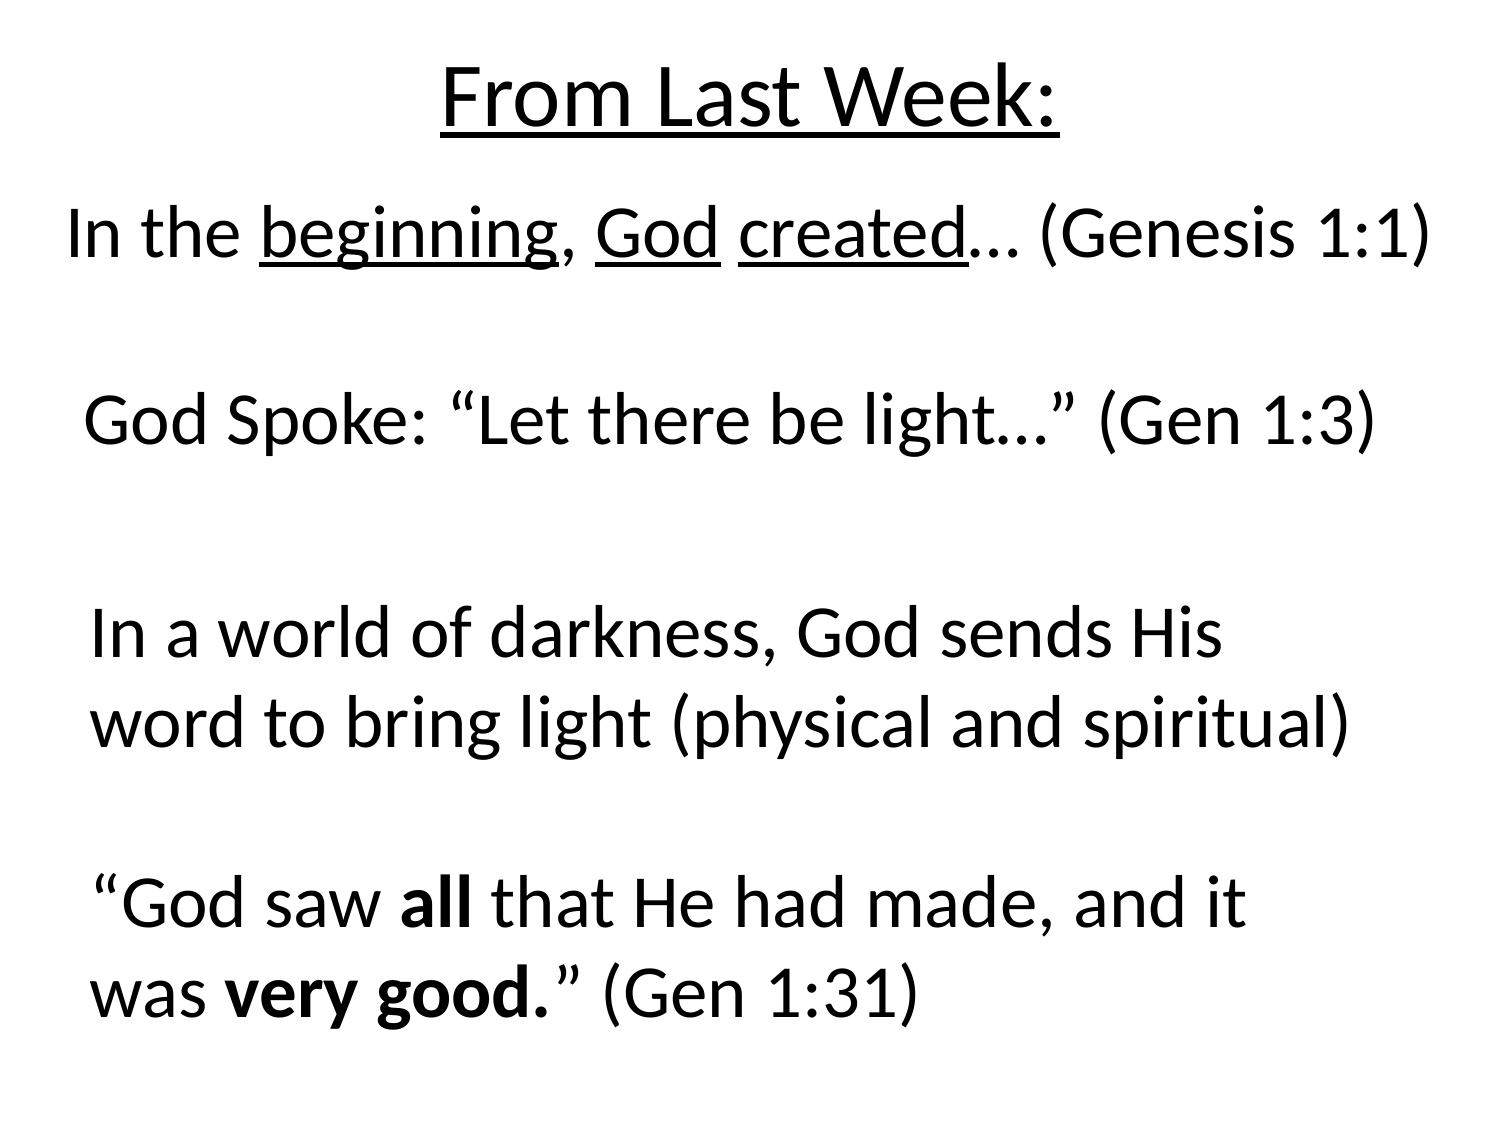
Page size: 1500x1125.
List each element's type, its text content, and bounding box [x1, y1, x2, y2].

text_box From Last Week: [74, 24, 1425, 155]
text_box In a world of darkness, God sends His word to bring light (physical and spiritual) “God saw all that He had made, and it was very good.” (Gen 1:31) [75, 574, 1375, 1040]
text_box God Spoke: “Let there be light…” (Gen 1:3) [1350, 362, 1444, 468]
text_box In the beginning, God created… (Genesis 1:1) [49, 174, 1475, 313]
list [0, 262, 1350, 1005]
